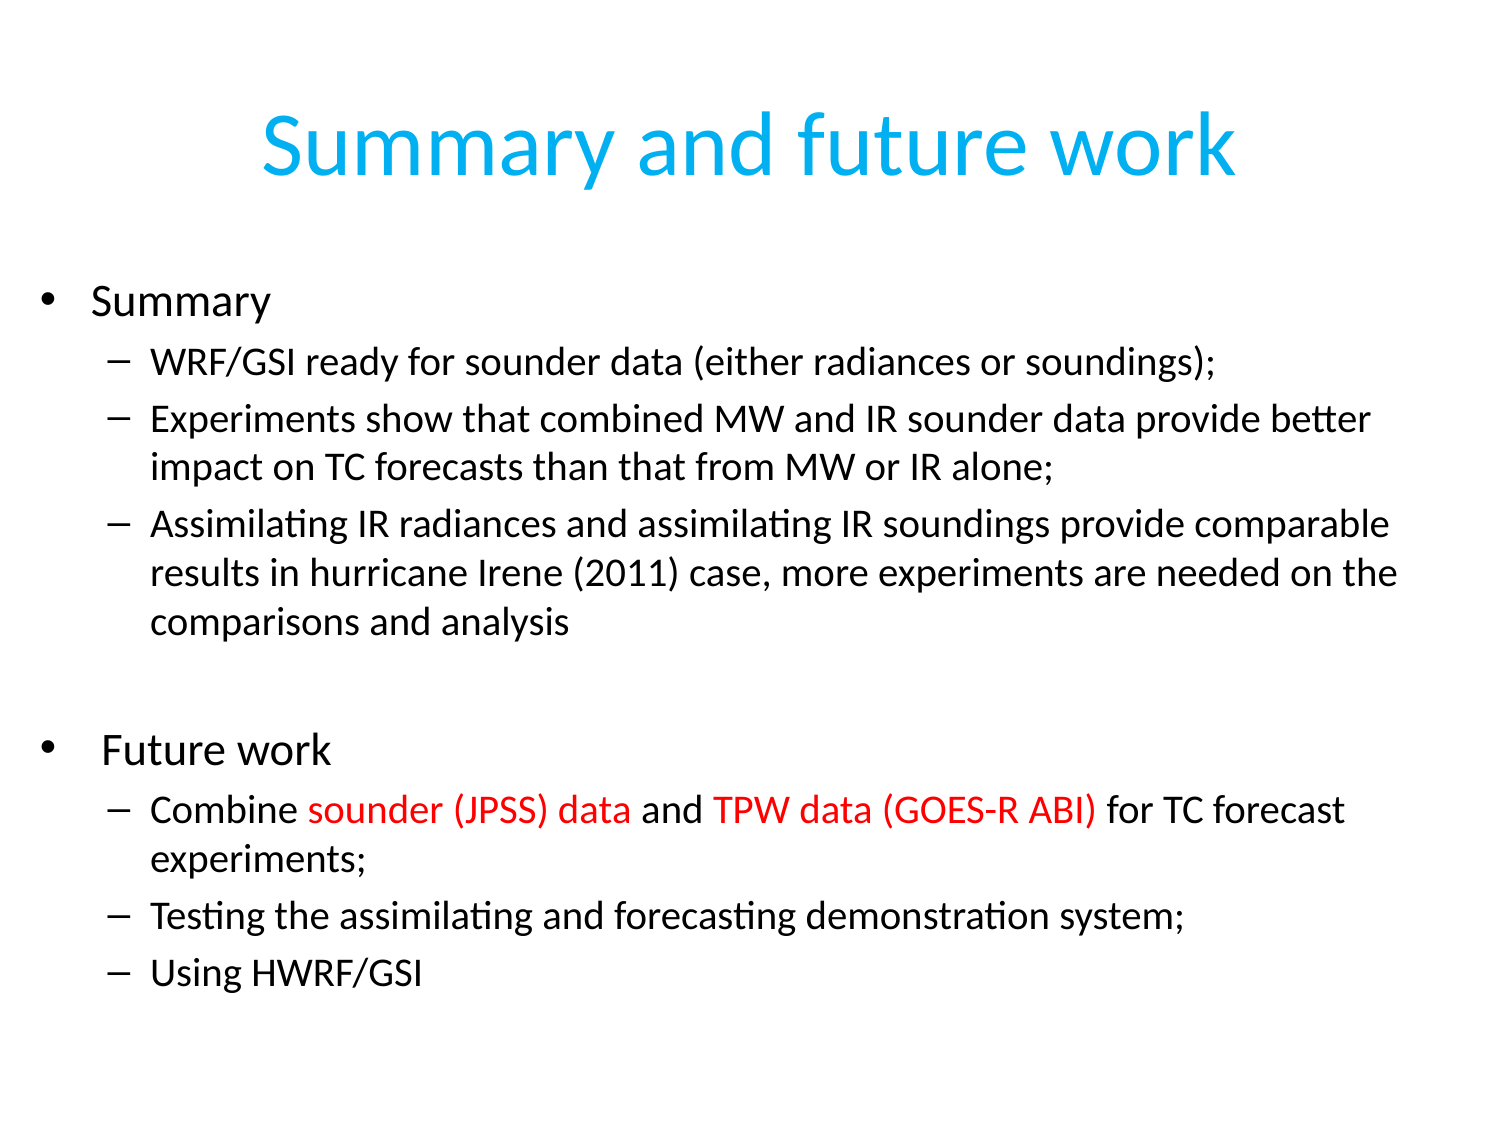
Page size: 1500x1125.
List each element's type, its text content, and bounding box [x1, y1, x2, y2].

title Summary and future work [75, 45, 1425, 233]
list Summary WRF/GSI ready for sounder data (either radiances or soundings); Experiments show that combined MW and IR sounder data provide better impact on TC forecasts than that from MW or IR alone; Assimilating IR radiances and assimilating IR soundings provide comparable results in hurricane Irene (2011) case, more experiments are needed on the comparisons and analysis Future work Combine sounder (JPSS) data and TPW data (GOES-R ABI) for TC forecast experiments; Testing the assimilating and forecasting demonstration system; Using HWRF/GSI [24, 262, 1475, 1005]
